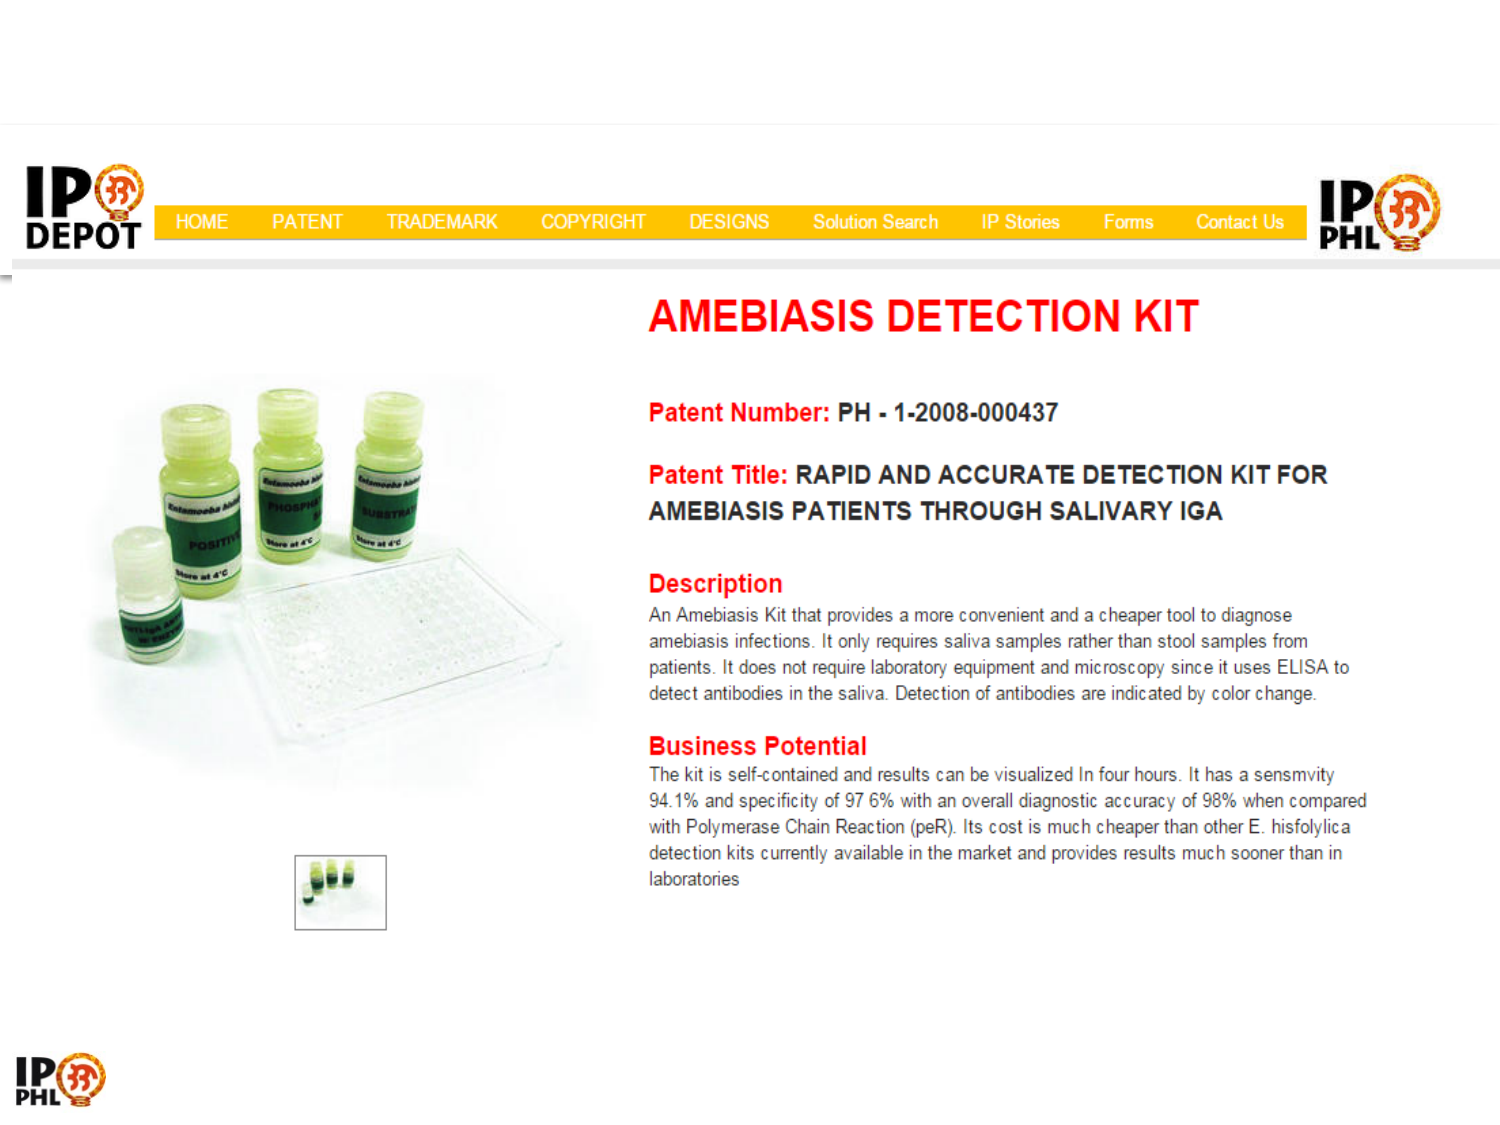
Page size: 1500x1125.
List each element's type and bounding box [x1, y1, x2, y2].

picture [12, 149, 1500, 1038]
picture [12, 1051, 106, 1113]
